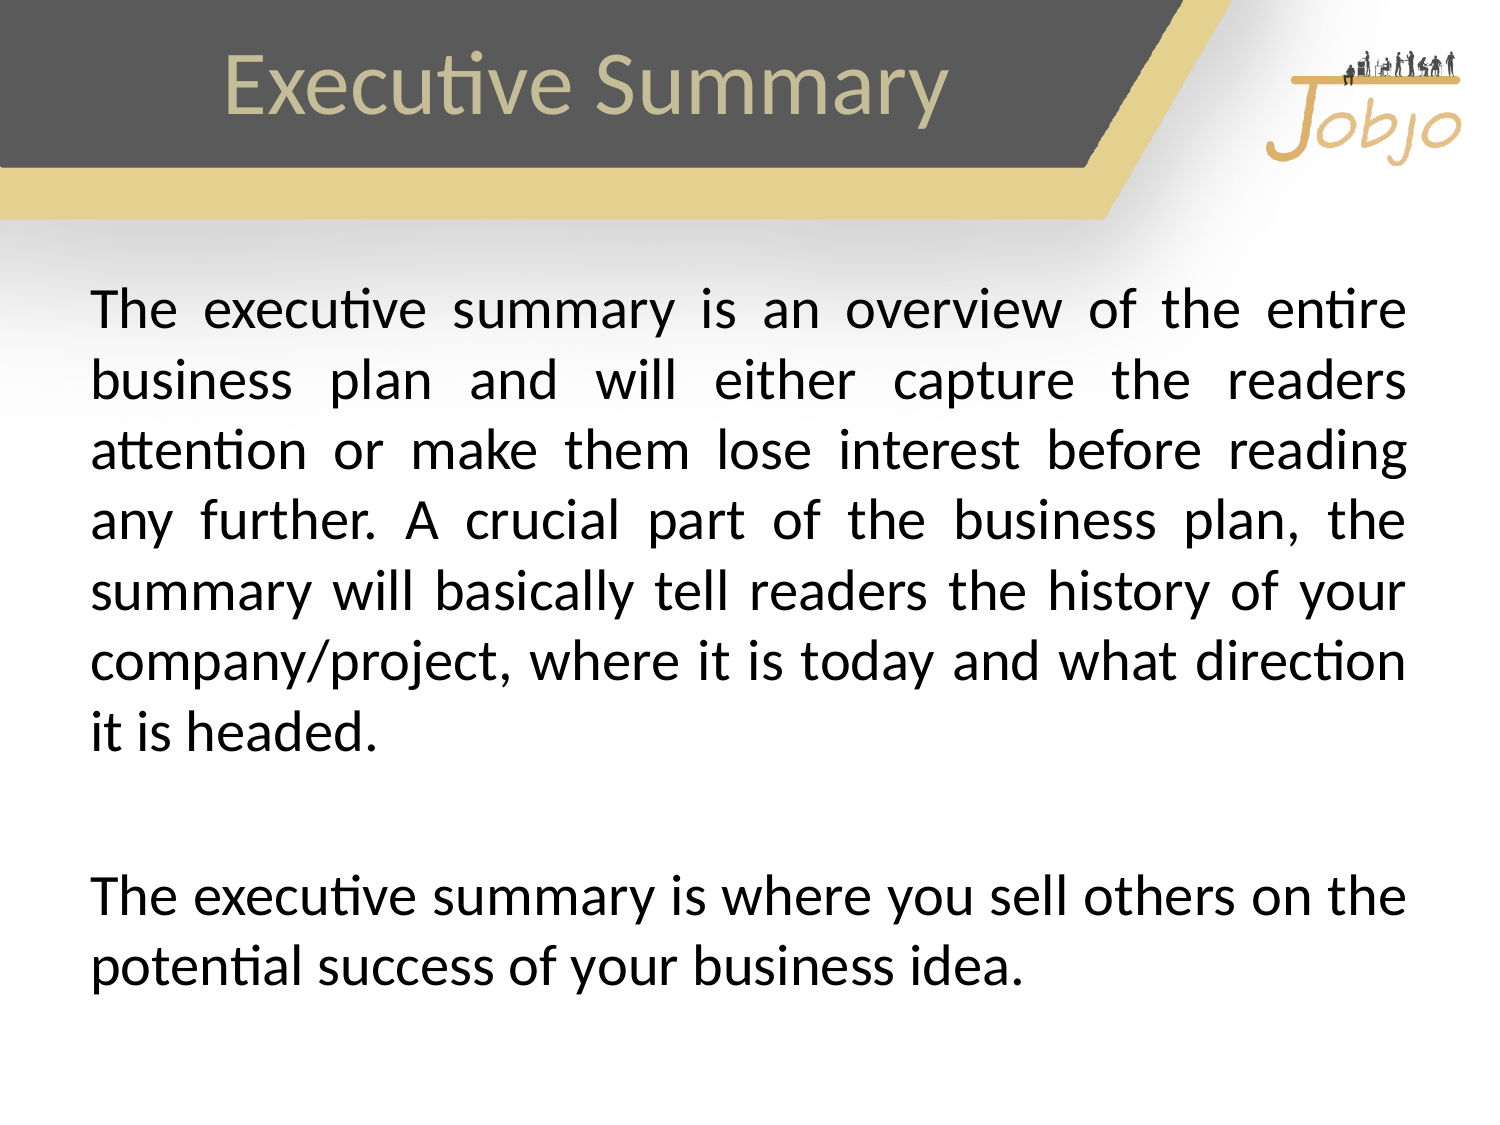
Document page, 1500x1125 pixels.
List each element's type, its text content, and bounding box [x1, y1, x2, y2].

picture [0, 0, 1500, 1125]
list The executive summary is an overview of the entire business plan and will either capture the readers attention or make them lose interest before reading any further. A crucial part of the business plan, the summary will basically tell readers the history of your company/project, where it is today and what direction it is headed. The executive summary is where you sell others on the potential success of your business idea. [75, 262, 1425, 1005]
title Executive Summary [0, 0, 1262, 172]
